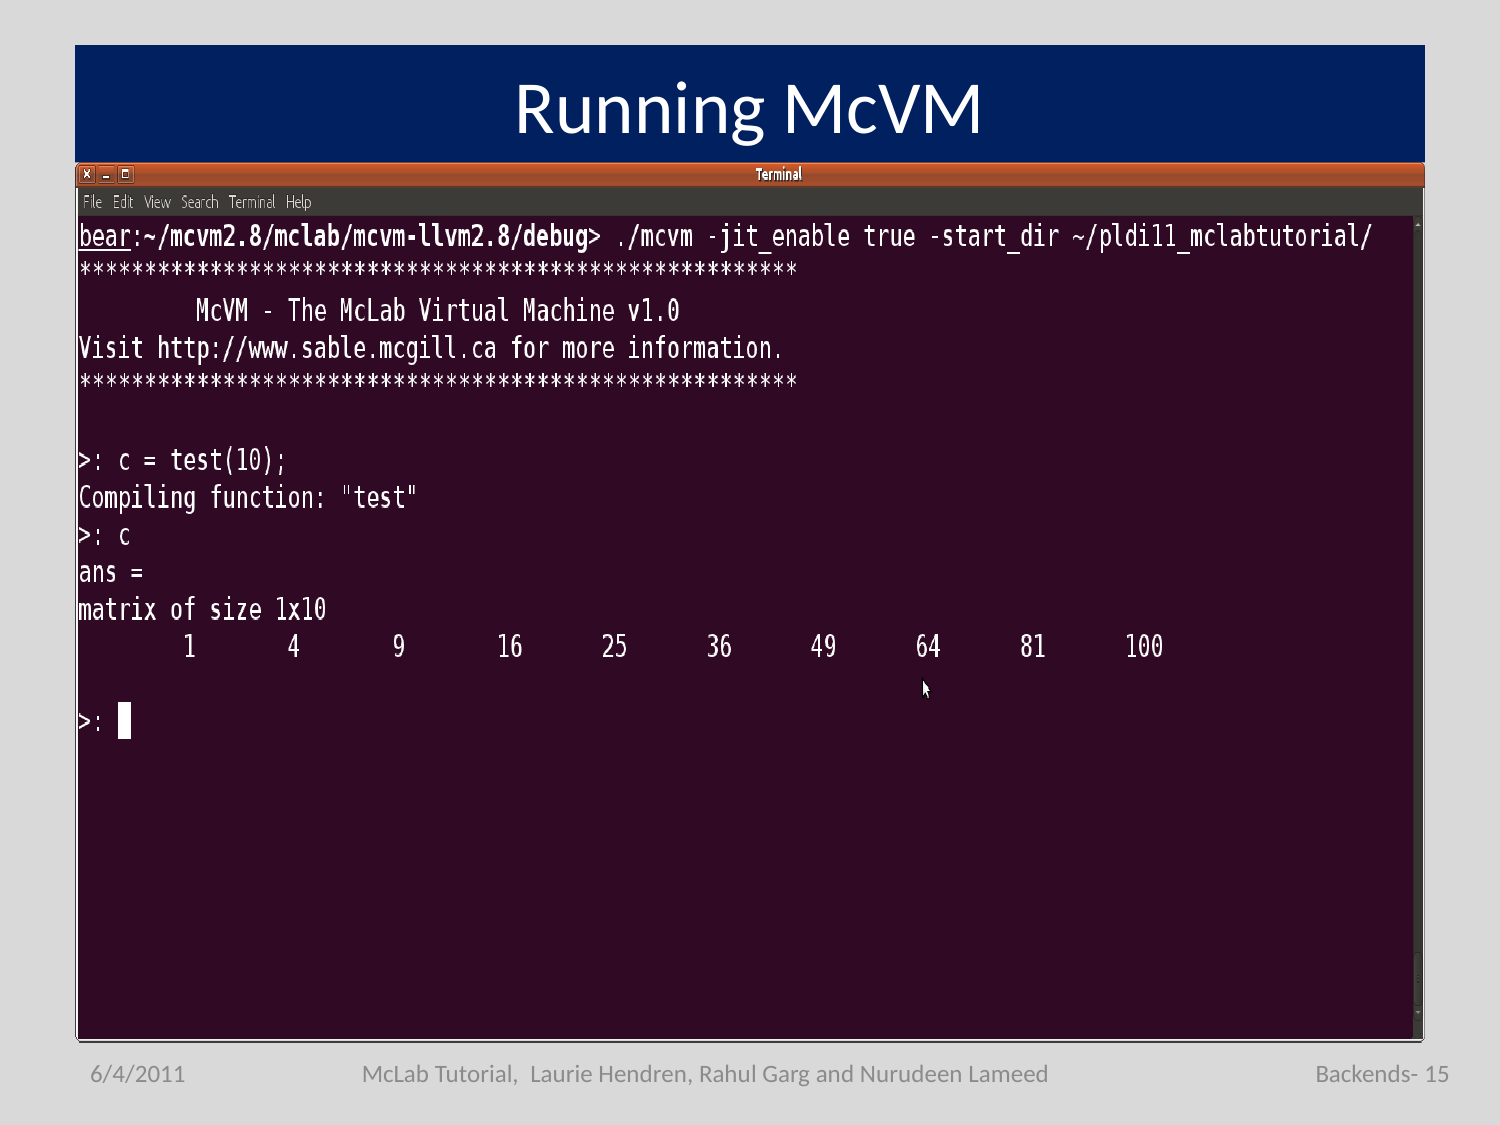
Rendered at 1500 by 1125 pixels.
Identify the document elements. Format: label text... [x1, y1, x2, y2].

title Running McVM [75, 45, 1425, 162]
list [74, 162, 1426, 1043]
slide_number Backends- 15 [1299, 1042, 1465, 1103]
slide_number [75, 1052, 213, 1103]
footer McLab Tutorial, Laurie Hendren, Rahul Garg and Nurudeen Lameed [300, 1052, 1113, 1103]
